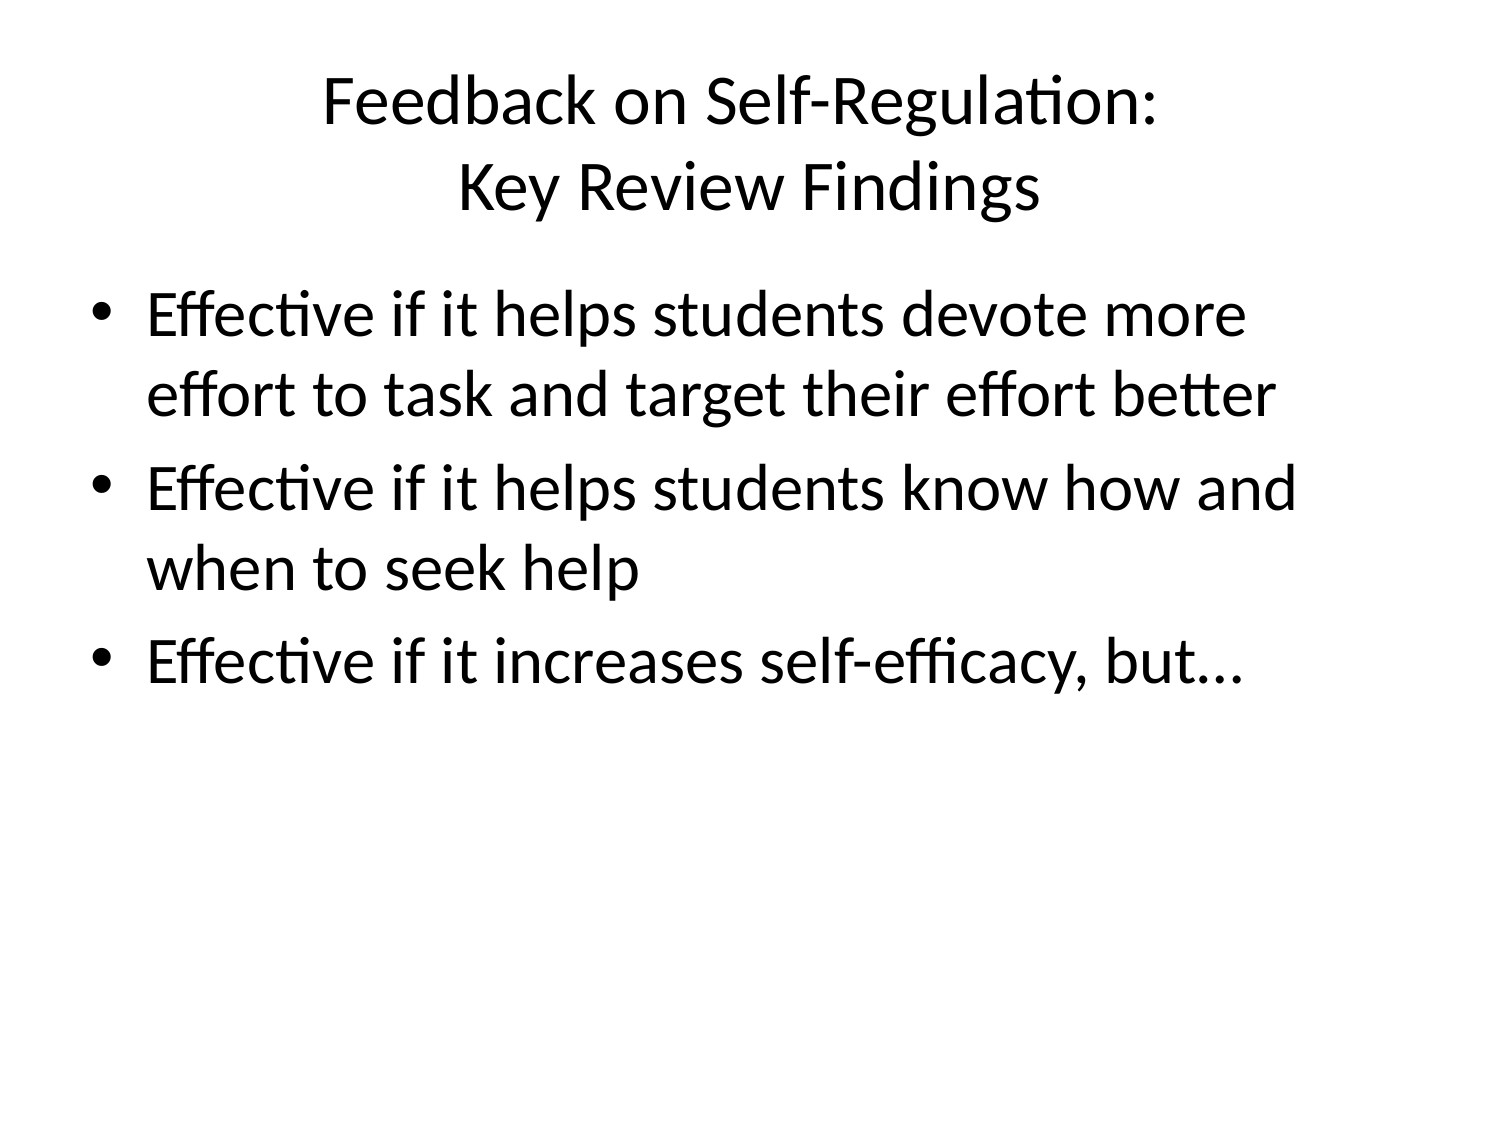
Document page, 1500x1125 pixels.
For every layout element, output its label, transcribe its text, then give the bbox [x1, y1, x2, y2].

title Feedback on Self-Regulation: Key Review Findings [75, 45, 1425, 233]
list Effective if it helps students devote more effort to task and target their effort better Effective if it helps students know how and when to seek help Effective if it increases self-efficacy, but… [75, 262, 1425, 1005]
